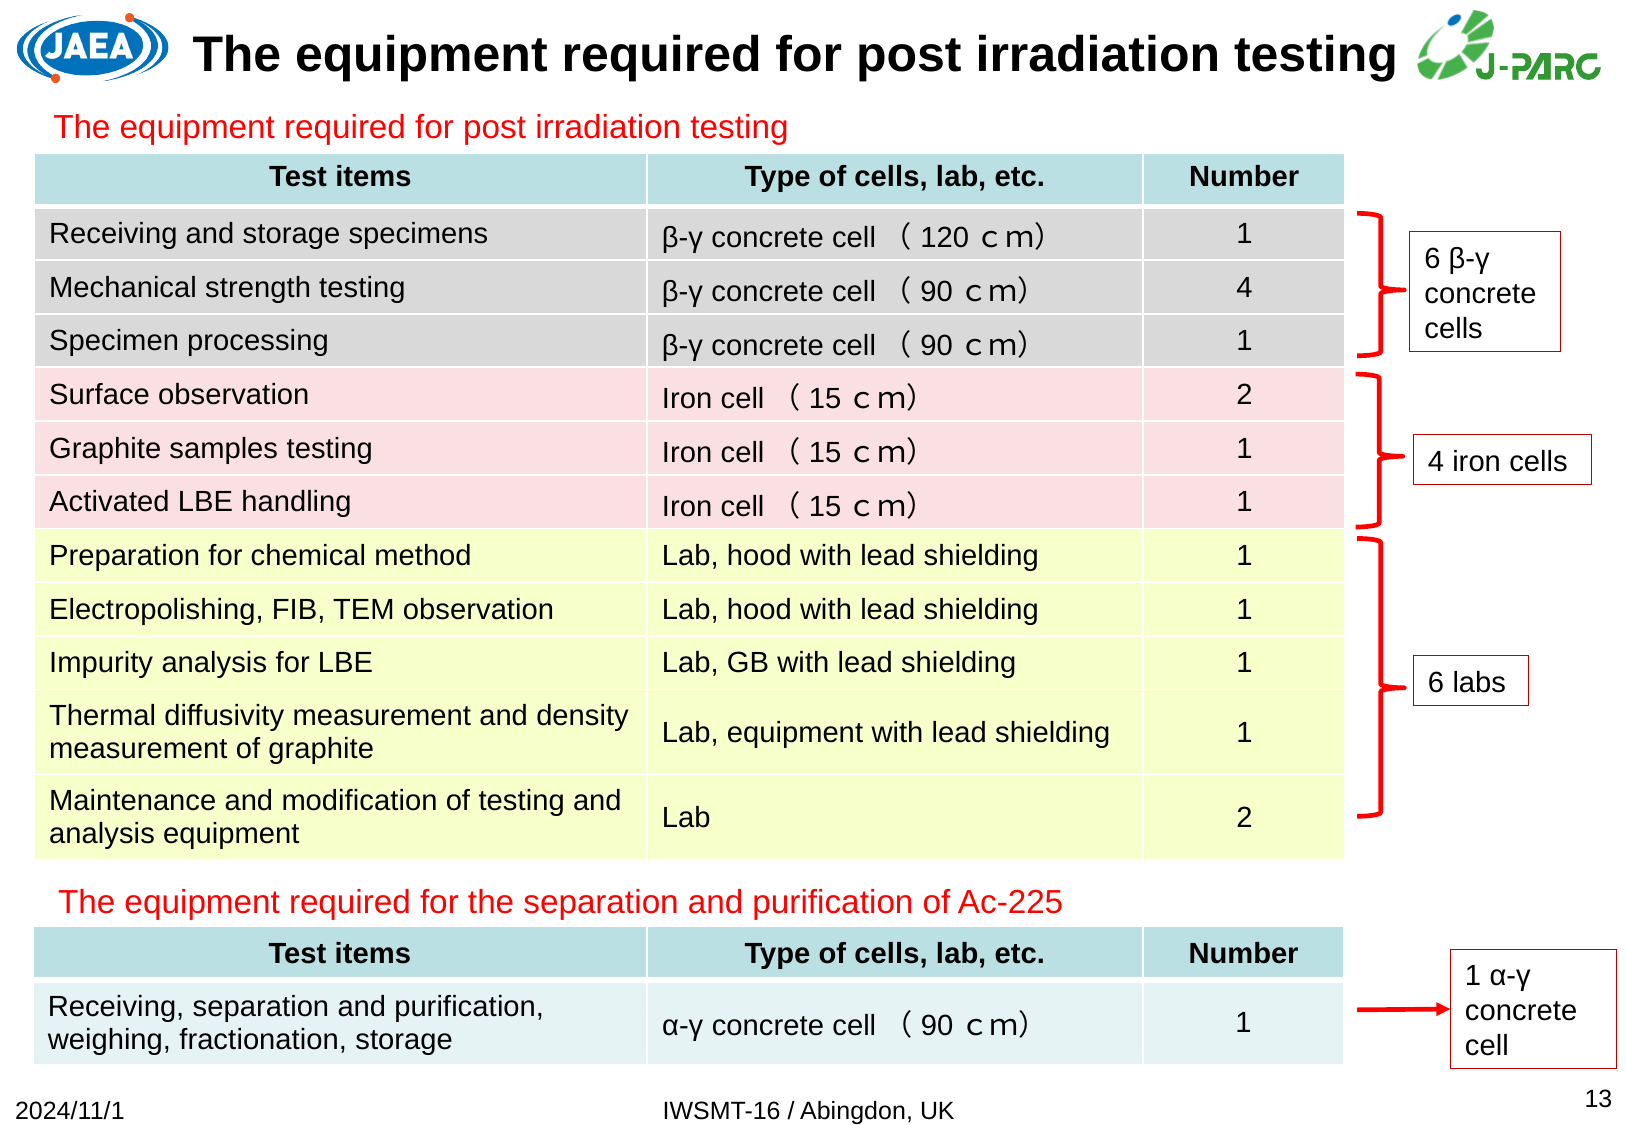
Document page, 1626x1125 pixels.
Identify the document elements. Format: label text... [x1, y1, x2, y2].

table_cell Electropolishing, FIB, TEM observation [35, 583, 646, 635]
table_cell 1 [1144, 529, 1344, 581]
table_header Number [1144, 927, 1343, 977]
table_cell α-γ concrete cell（90ｃｍ） [648, 983, 1142, 1064]
text_box 6 β-γ concrete cells [1409, 231, 1561, 352]
table_cell β-γ concrete cell（90ｃｍ） [648, 261, 1142, 313]
text_box [1357, 538, 1405, 817]
table_cell Impurity analysis for LBE [35, 637, 646, 689]
table_cell Iron cell（15ｃｍ） [648, 422, 1142, 474]
table_header Type of cells, lab, etc. [648, 927, 1142, 977]
table_cell 1 [1144, 315, 1344, 366]
text_box 6 labs [1413, 655, 1529, 706]
table_cell Lab [648, 775, 1142, 859]
table_cell 1 [1144, 209, 1344, 259]
table_cell 1 [1144, 422, 1344, 474]
slide_number 13 [1478, 1082, 1625, 1120]
table_cell Iron cell（15ｃｍ） [648, 476, 1142, 528]
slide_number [0, 1087, 339, 1125]
text_box The equipment required for post irradiation testing [38, 97, 805, 152]
footer IWSMT-16 / Abingdon, UK [555, 1087, 1070, 1125]
table_cell 4 [1144, 261, 1344, 313]
table_cell Activated LBE handling [35, 476, 646, 528]
table_cell Maintenance and modification of testing and analysis equipment [35, 775, 646, 859]
table_header Test items [34, 927, 646, 977]
table_header Test items [35, 154, 646, 204]
table_cell Lab, hood with lead shielding [648, 529, 1142, 581]
table_cell Receiving and storage specimens [35, 209, 646, 259]
title The equipment required for post irradiation testing [172, 6, 1436, 97]
table_cell Thermal diffusivity measurement and density measurement of graphite [35, 690, 646, 774]
text_box The equipment required for the separation and purification of Ac-225 [43, 873, 1080, 926]
text_box 4 iron cells [1413, 434, 1592, 485]
table_header Type of cells, lab, etc. [648, 154, 1142, 204]
text_box 1 α-γ concrete cell [1450, 949, 1617, 1069]
text_box [1357, 213, 1405, 356]
table_cell Surface observation [35, 368, 646, 420]
table_cell Lab, equipment with lead shielding [648, 690, 1142, 774]
table_cell Lab, GB with lead shielding [648, 637, 1142, 689]
table_cell Receiving, separation and purification, weighing, fractionation, storage [34, 983, 646, 1064]
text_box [1417, 10, 1601, 80]
table_cell 1 [1144, 637, 1344, 689]
table_cell 2 [1144, 368, 1344, 420]
table_cell Lab, hood with lead shielding [648, 583, 1142, 635]
table_cell Iron cell（15ｃｍ） [648, 368, 1142, 420]
table_cell Specimen processing [35, 315, 646, 366]
table_cell 1 [1144, 983, 1343, 1064]
table_cell 2 [1144, 775, 1344, 859]
table_cell β-γ concrete cell（90ｃｍ） [648, 315, 1142, 366]
table_cell 1 [1144, 583, 1344, 635]
table_cell Graphite samples testing [35, 422, 646, 474]
picture [11, 6, 174, 90]
table_cell 1 [1144, 476, 1344, 528]
table_cell Mechanical strength testing [35, 261, 646, 313]
table_cell Preparation for chemical method [35, 529, 646, 581]
table_cell β-γ concrete cell（120ｃｍ） [648, 209, 1142, 259]
table_header Number [1144, 154, 1344, 204]
table_cell 1 [1144, 690, 1344, 774]
text_box [1355, 374, 1403, 528]
